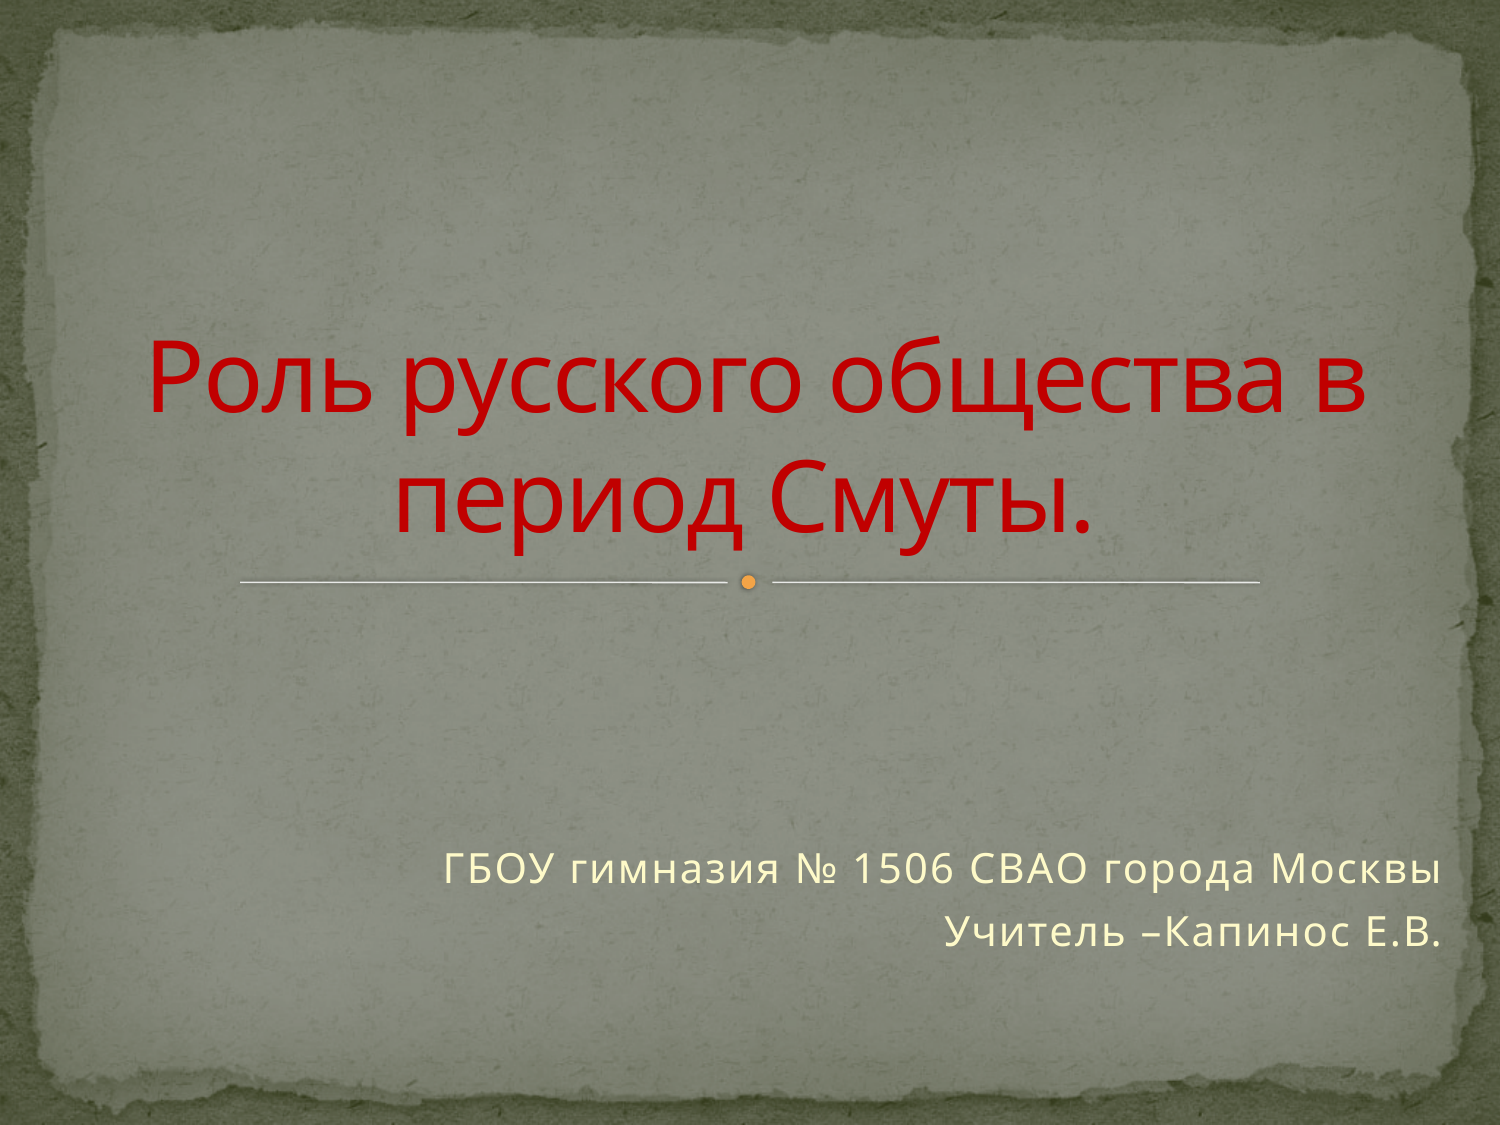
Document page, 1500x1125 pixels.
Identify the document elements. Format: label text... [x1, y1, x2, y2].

subtitle ГБОУ гимназия № 1506 СВАО города Москвы Учитель –Капинос Е.В. [407, 833, 1458, 977]
title Роль русского общества в период Смуты. [74, 235, 1438, 561]
